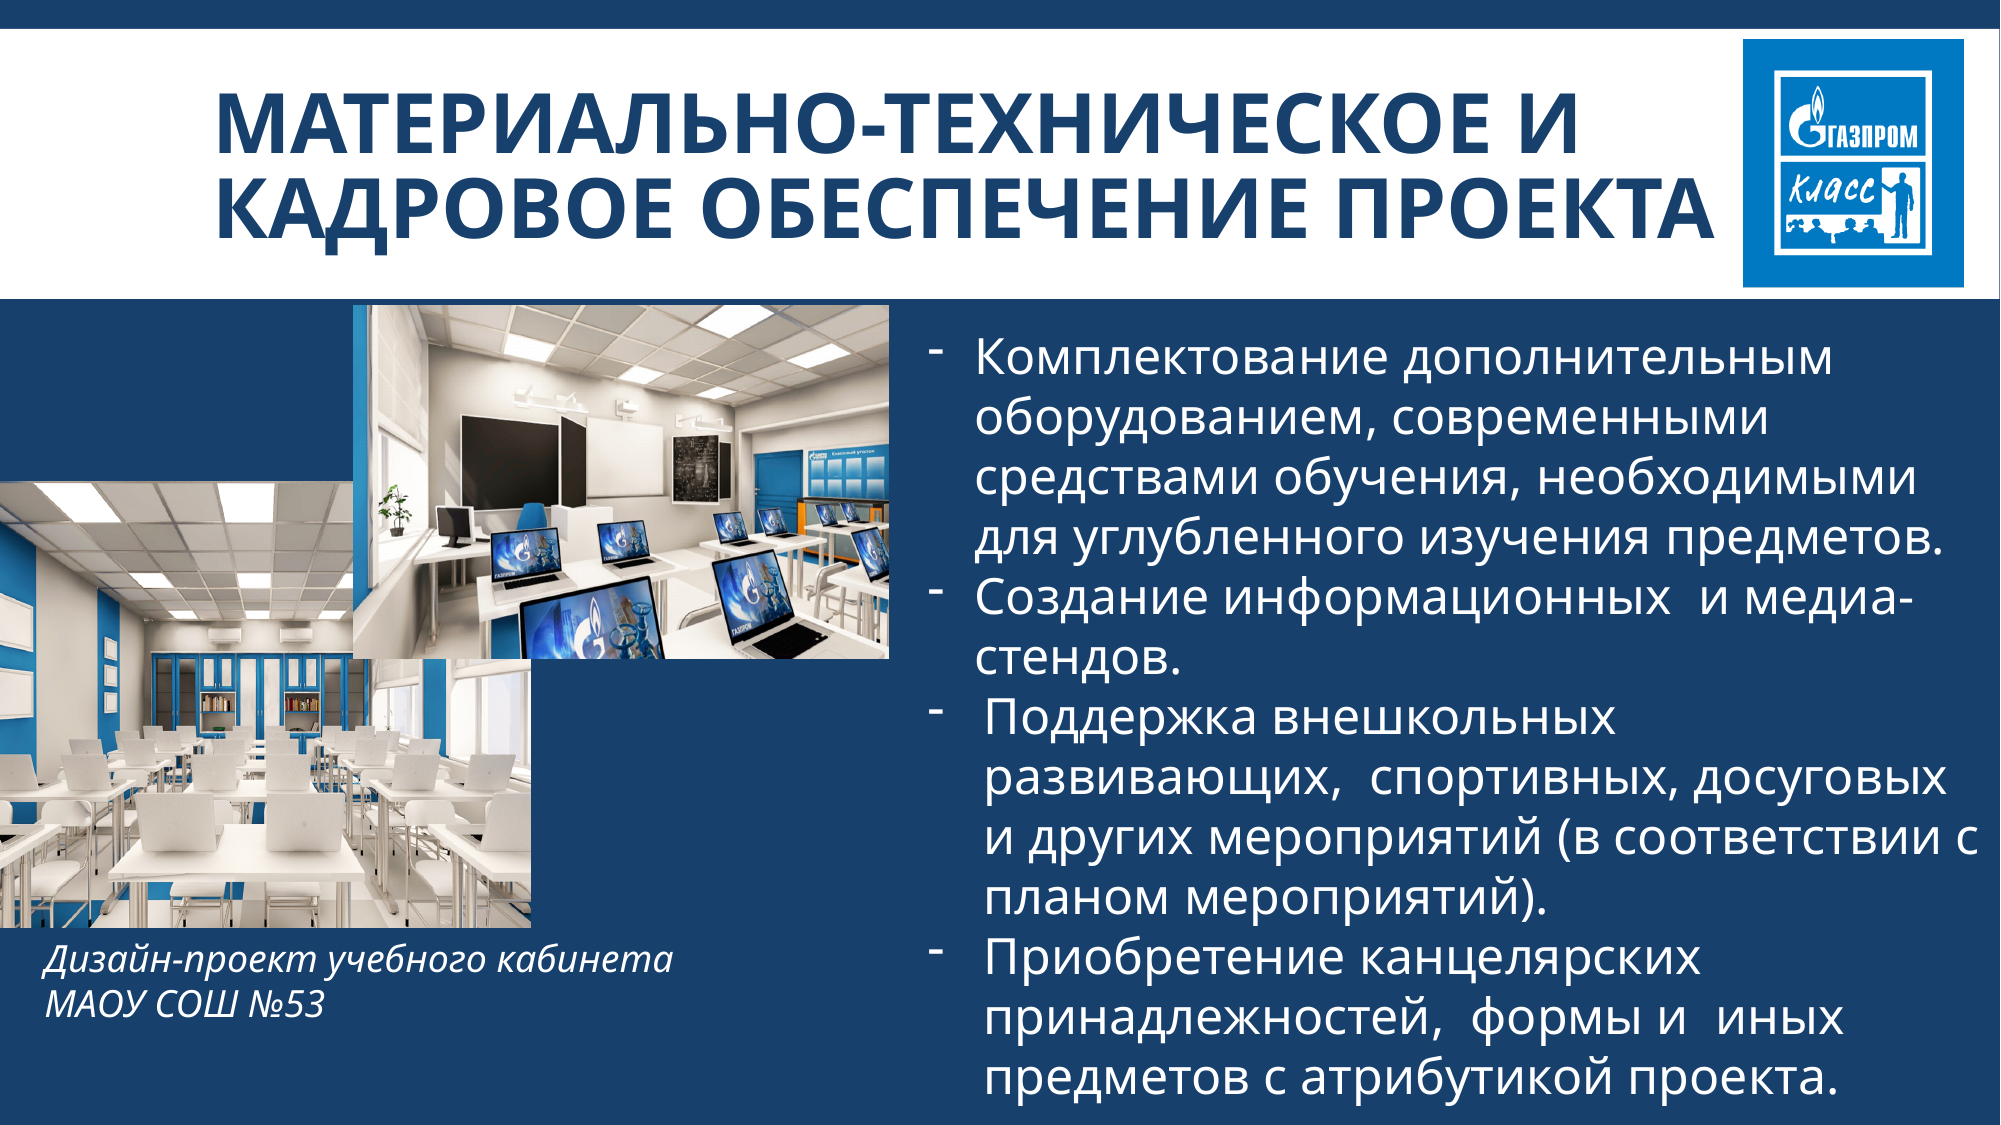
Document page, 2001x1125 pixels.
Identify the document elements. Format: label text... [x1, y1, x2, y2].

title Материально-техническое и кадровое обеспечение проекта [197, 46, 1741, 295]
picture [1742, 39, 1964, 288]
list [353, 305, 889, 659]
text_box Дизайн-проект учебного кабинета МАОУ СОШ №53 [29, 927, 725, 1033]
text_box Комплектование дополнительным оборудованием, современными средствами обучения, необходимыми для углубленного изучения предметов. Создание информационных и медиа-стендов. Поддержка внешкольных развивающих, спортивных, досуговых и других мероприятий (в соответствии с планом мероприятий). Приобретение канцелярских принадлежностей, формы и иных предметов с атрибутикой проекта. [912, 316, 2000, 1112]
picture [0, 481, 532, 928]
